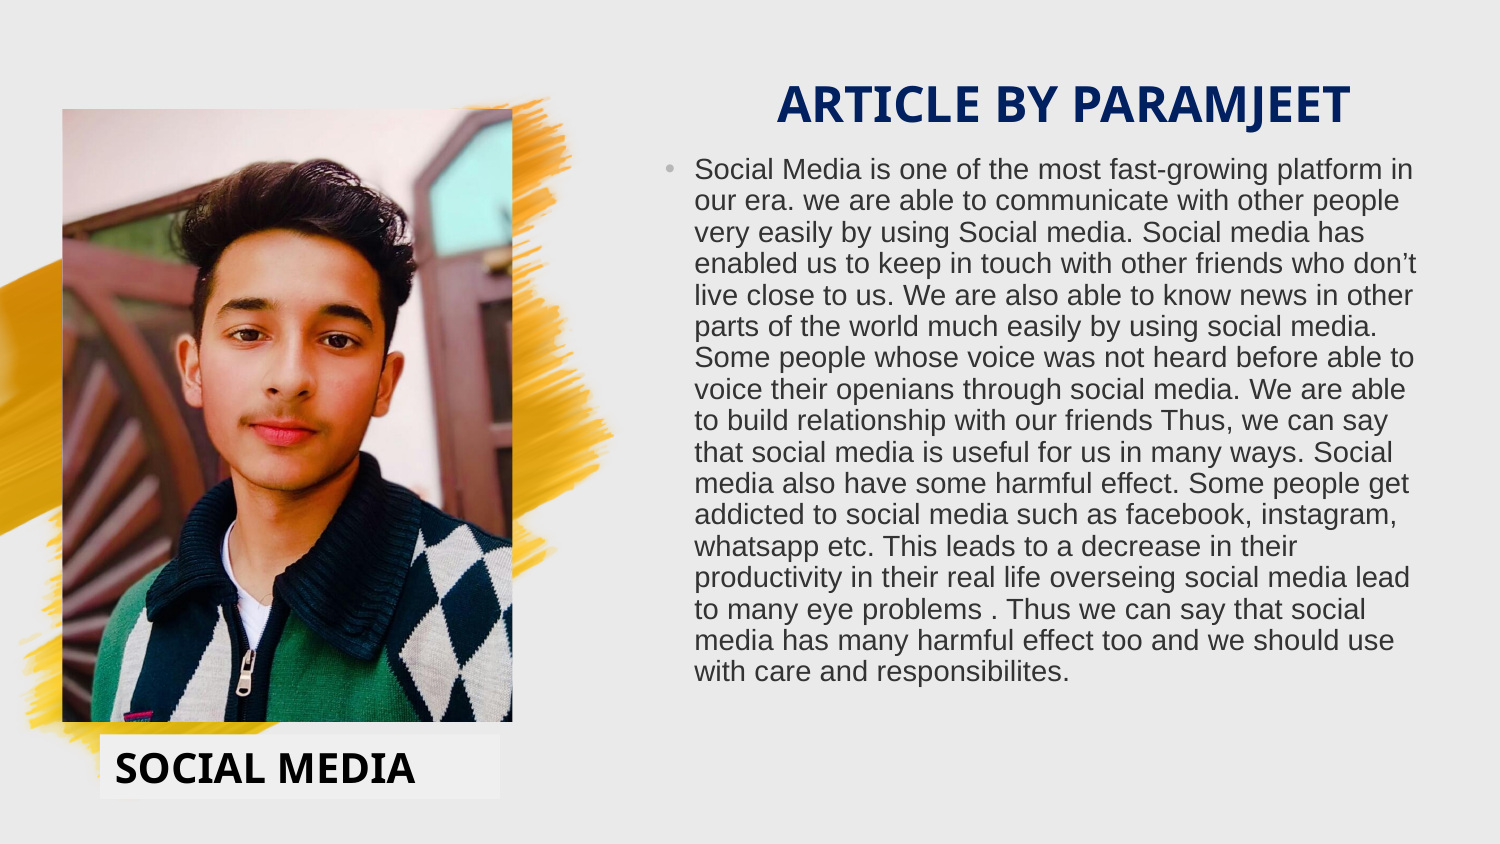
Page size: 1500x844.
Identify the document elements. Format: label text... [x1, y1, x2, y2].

text_box Social Media is one of the most fast-growing platform in our era. we are able to communicate with other people very easily by using Social media. Social media has enabled us to keep in touch with other friends who don’t live close to us. We are also able to know news in other parts of the world much easily by using social media. Some people whose voice was not heard before able to voice their openians through social media. We are able to build relationship with our friends Thus, we can say that social media is useful for us in many ways. Social media also have some harmful effect. Some people get addicted to social media such as facebook, instagram, whatsapp etc. This leads to a decrease in their productivity in their real life overseing social media lead to many eye problems . Thus we can say that social media has many harmful effect too and we should use with care and responsibilites. [650, 146, 1438, 696]
text_box SOCIAL MEDIA [99, 734, 500, 800]
text_box ARTICLE BY PARAMJEET [762, 71, 1375, 141]
picture [0, 0, 1500, 844]
